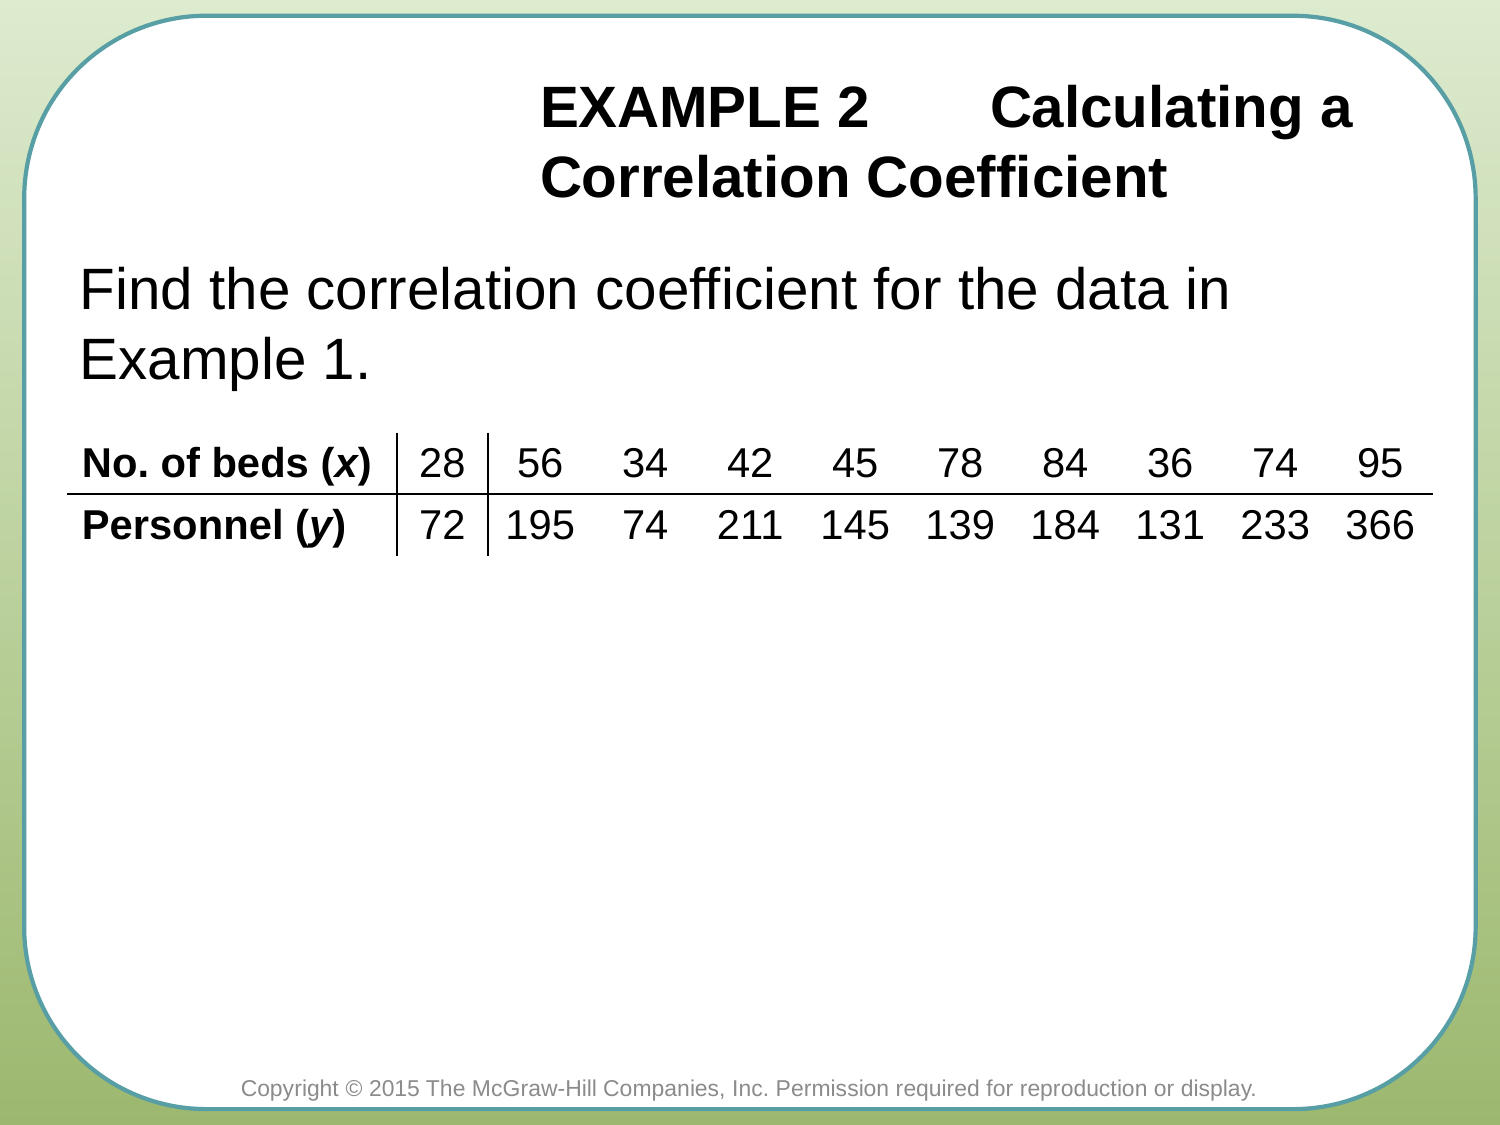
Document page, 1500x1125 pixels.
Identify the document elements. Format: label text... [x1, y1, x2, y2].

table_header 95 [1328, 433, 1433, 493]
table_header No. of beds (x) [67, 433, 396, 493]
table_cell 233 [1223, 495, 1328, 556]
table_header 45 [803, 433, 908, 493]
table_header 42 [698, 433, 803, 493]
table_header 74 [1223, 433, 1328, 493]
table_header 56 [489, 433, 593, 493]
table_header 28 [398, 433, 487, 493]
table_cell 195 [489, 495, 593, 556]
table_header 84 [1013, 433, 1118, 493]
table_cell Personnel (y) [67, 495, 396, 556]
table_cell 184 [1013, 495, 1118, 556]
table_header 36 [1118, 433, 1223, 493]
list Find the correlation coefficient for the data in Example 1. [64, 243, 1436, 398]
title EXAMPLE 2 Calculating a Correlation Coefficient [74, 44, 1426, 233]
table_cell 74 [593, 495, 698, 556]
table_header 78 [908, 433, 1013, 493]
table_cell 145 [803, 495, 908, 556]
table_cell 211 [698, 495, 803, 556]
table_cell 139 [908, 495, 1013, 556]
table_cell 366 [1328, 495, 1433, 556]
table_cell 72 [398, 495, 487, 556]
table_header 34 [593, 433, 698, 493]
table_cell 131 [1118, 495, 1223, 556]
